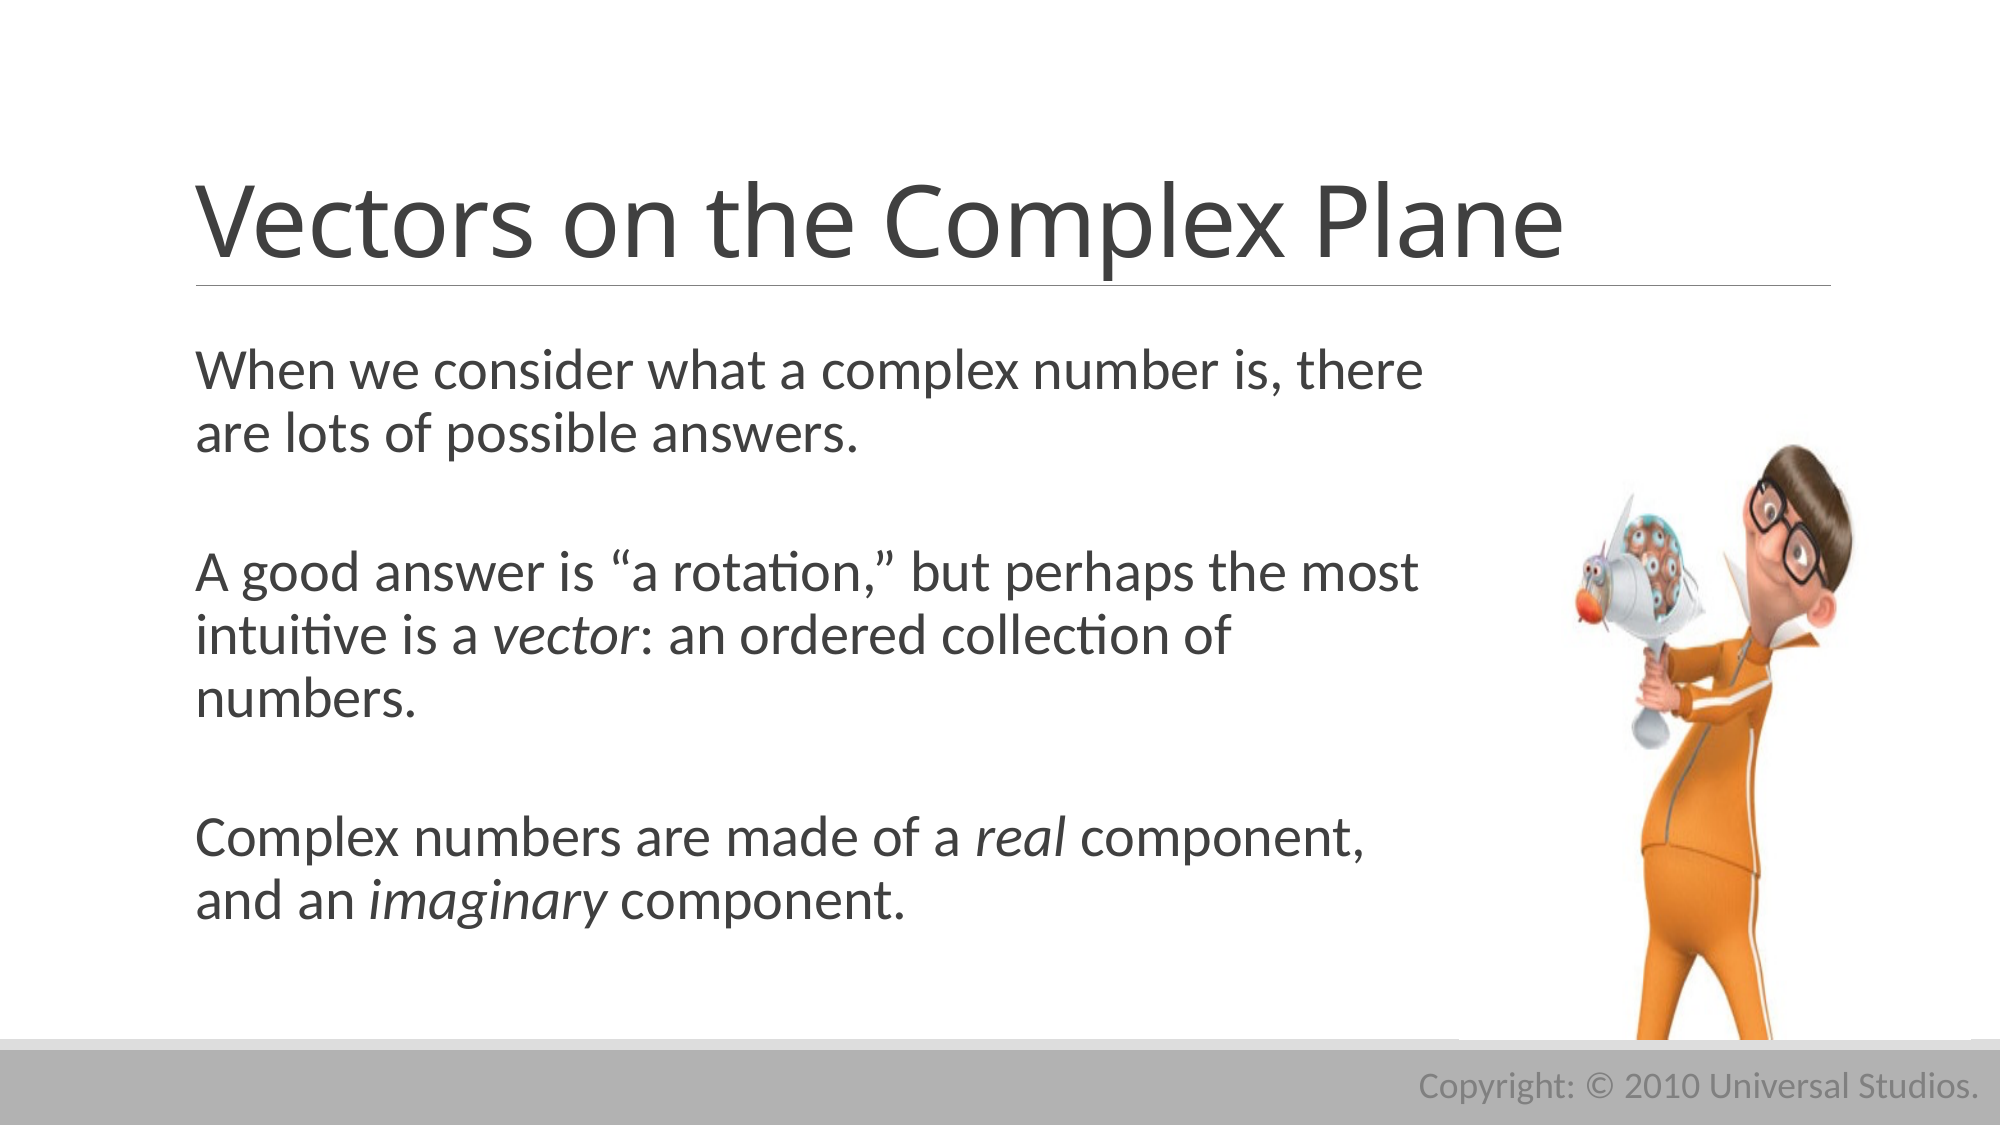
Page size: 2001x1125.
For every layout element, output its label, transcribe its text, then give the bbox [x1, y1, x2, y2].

title Vectors on the Complex Plane [180, 47, 1830, 285]
picture [1459, 413, 1971, 1040]
list When we consider what a complex number is, there are lots of possible answers. A good answer is “a rotation,” but perhaps the most intuitive is a vector: an ordered collection of numbers. Complex numbers are made of a real component, and an imaginary component. [180, 331, 1451, 1040]
text_box Copyright: © 2010 Universal Studios. [1404, 1053, 2000, 1114]
